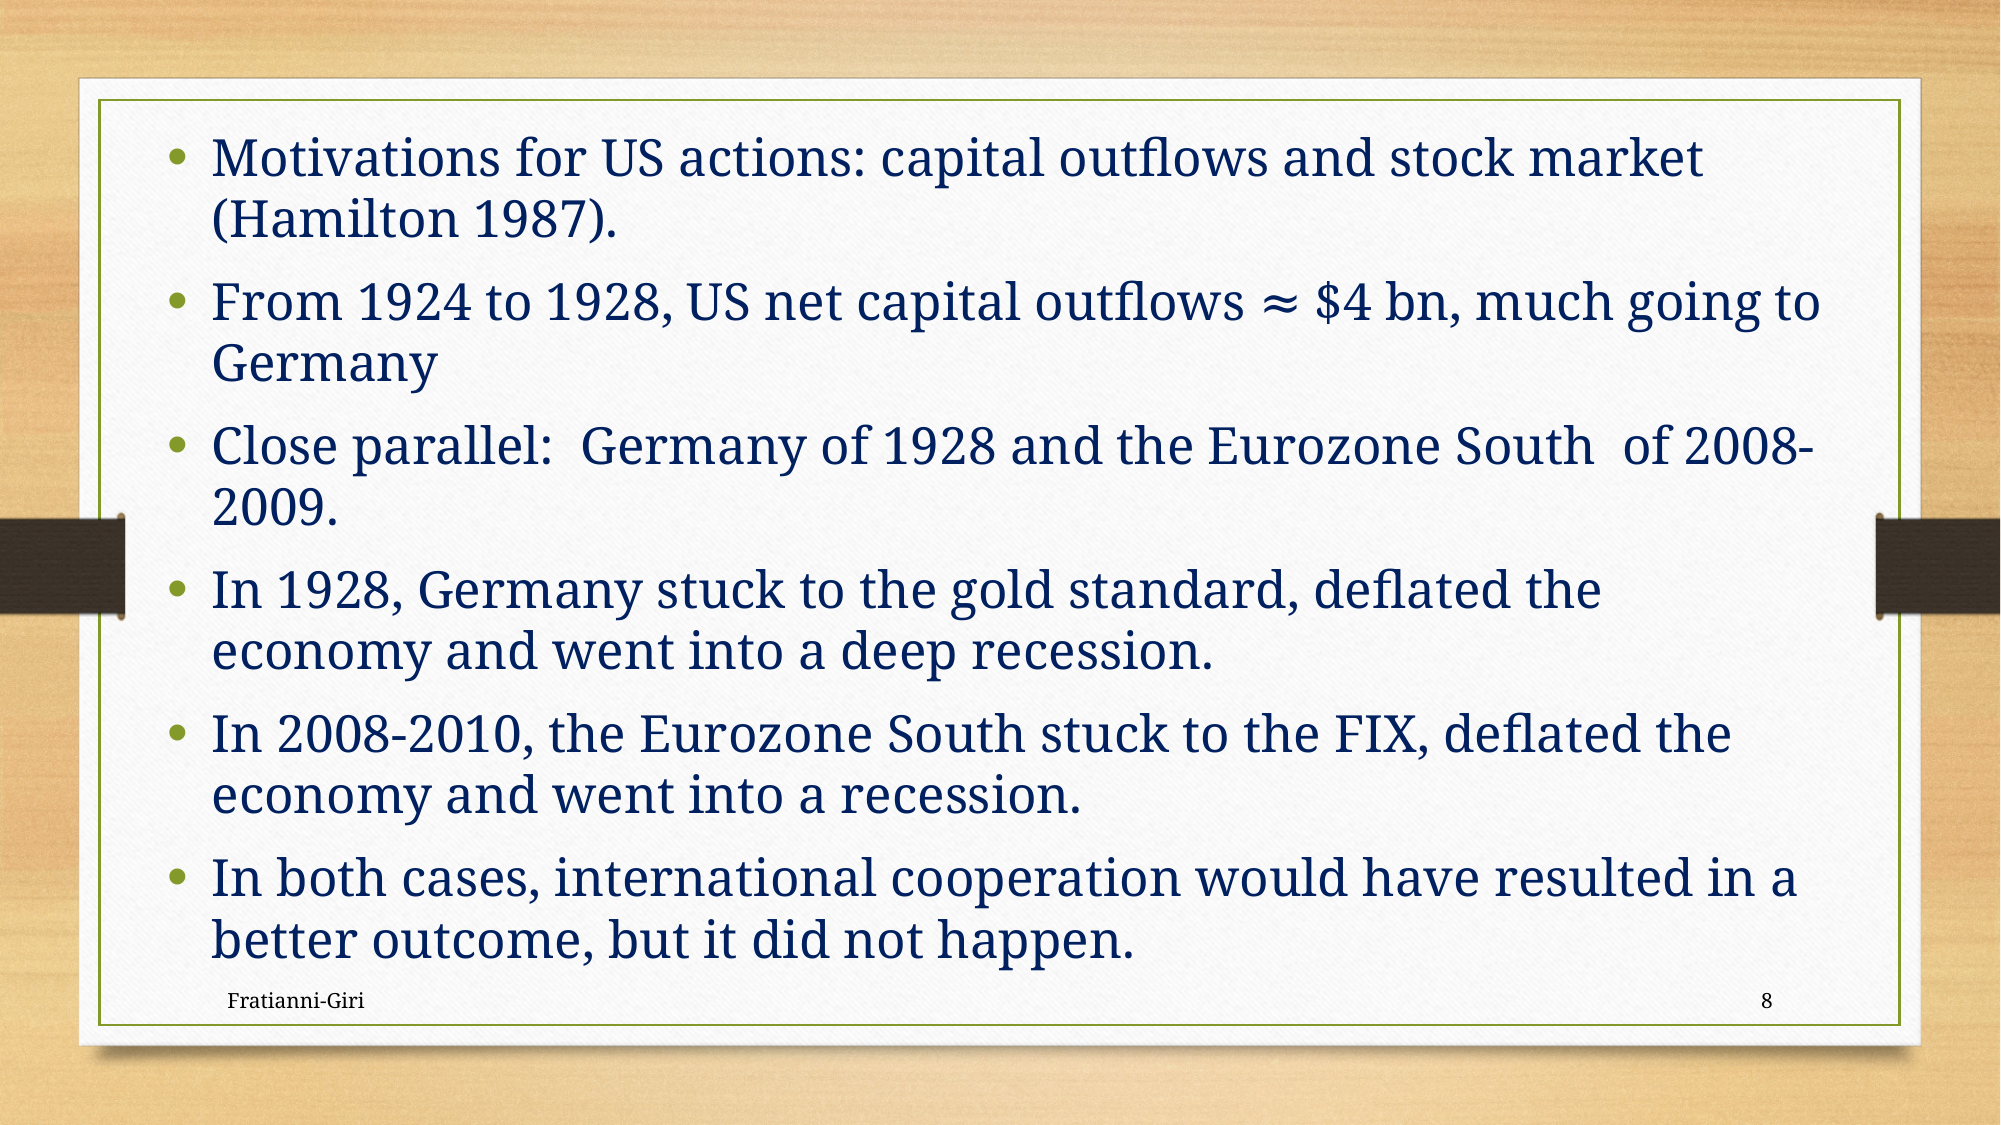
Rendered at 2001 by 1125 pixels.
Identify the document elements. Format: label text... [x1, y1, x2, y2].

footer Fratianni-Giri [212, 980, 1411, 1025]
list Motivations for US actions: capital outflows and stock market (Hamilton 1987). From 1924 to 1928, US net capital outflows ≈ $4 bn, much going to Germany Close parallel: Germany of 1928 and the Eurozone South of 2008-2009. In 1928, Germany stuck to the gold standard, deflated the economy and went into a deep recession. In 2008-2010, the Eurozone South stuck to the FIX, deflated the economy and went into a recession. In both cases, international cooperation would have resulted in a better outcome, but it did not happen. [152, 117, 1852, 980]
slide_number 8 [1698, 980, 1788, 1025]
picture [0, 0, 2001, 1125]
